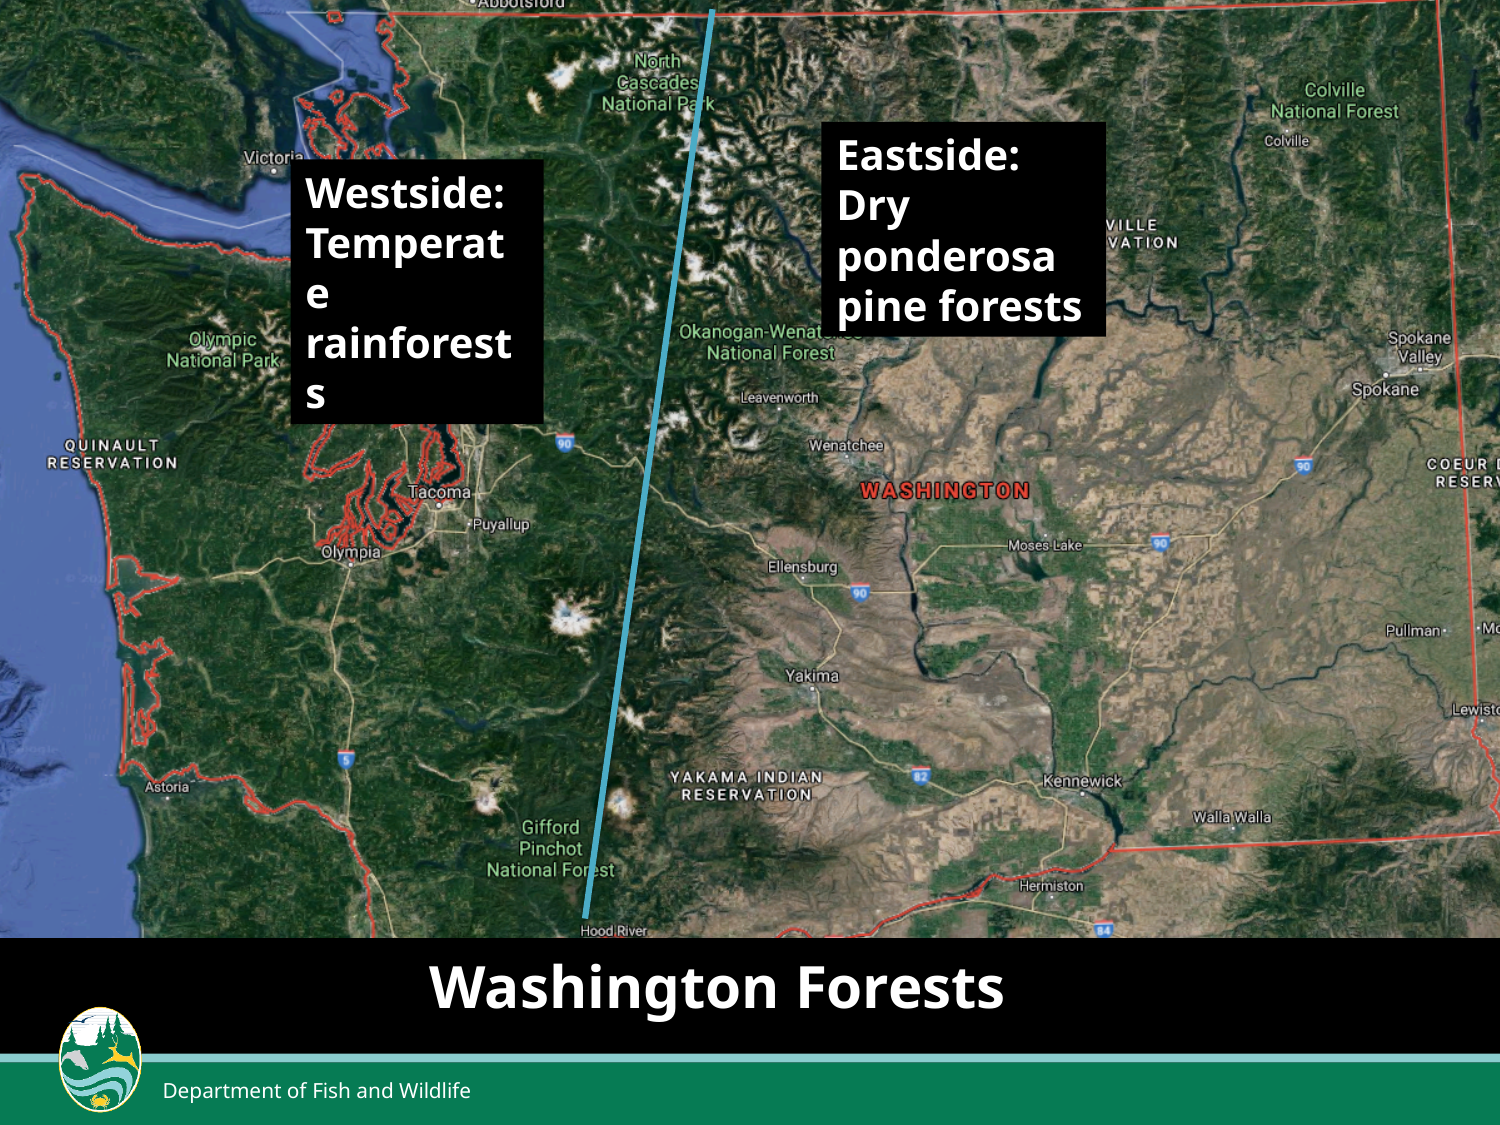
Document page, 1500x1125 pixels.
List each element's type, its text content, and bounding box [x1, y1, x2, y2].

picture [0, 0, 1500, 938]
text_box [584, 8, 713, 919]
title Washington Forests [54, 946, 1397, 1043]
picture [56, 1043, 144, 1114]
